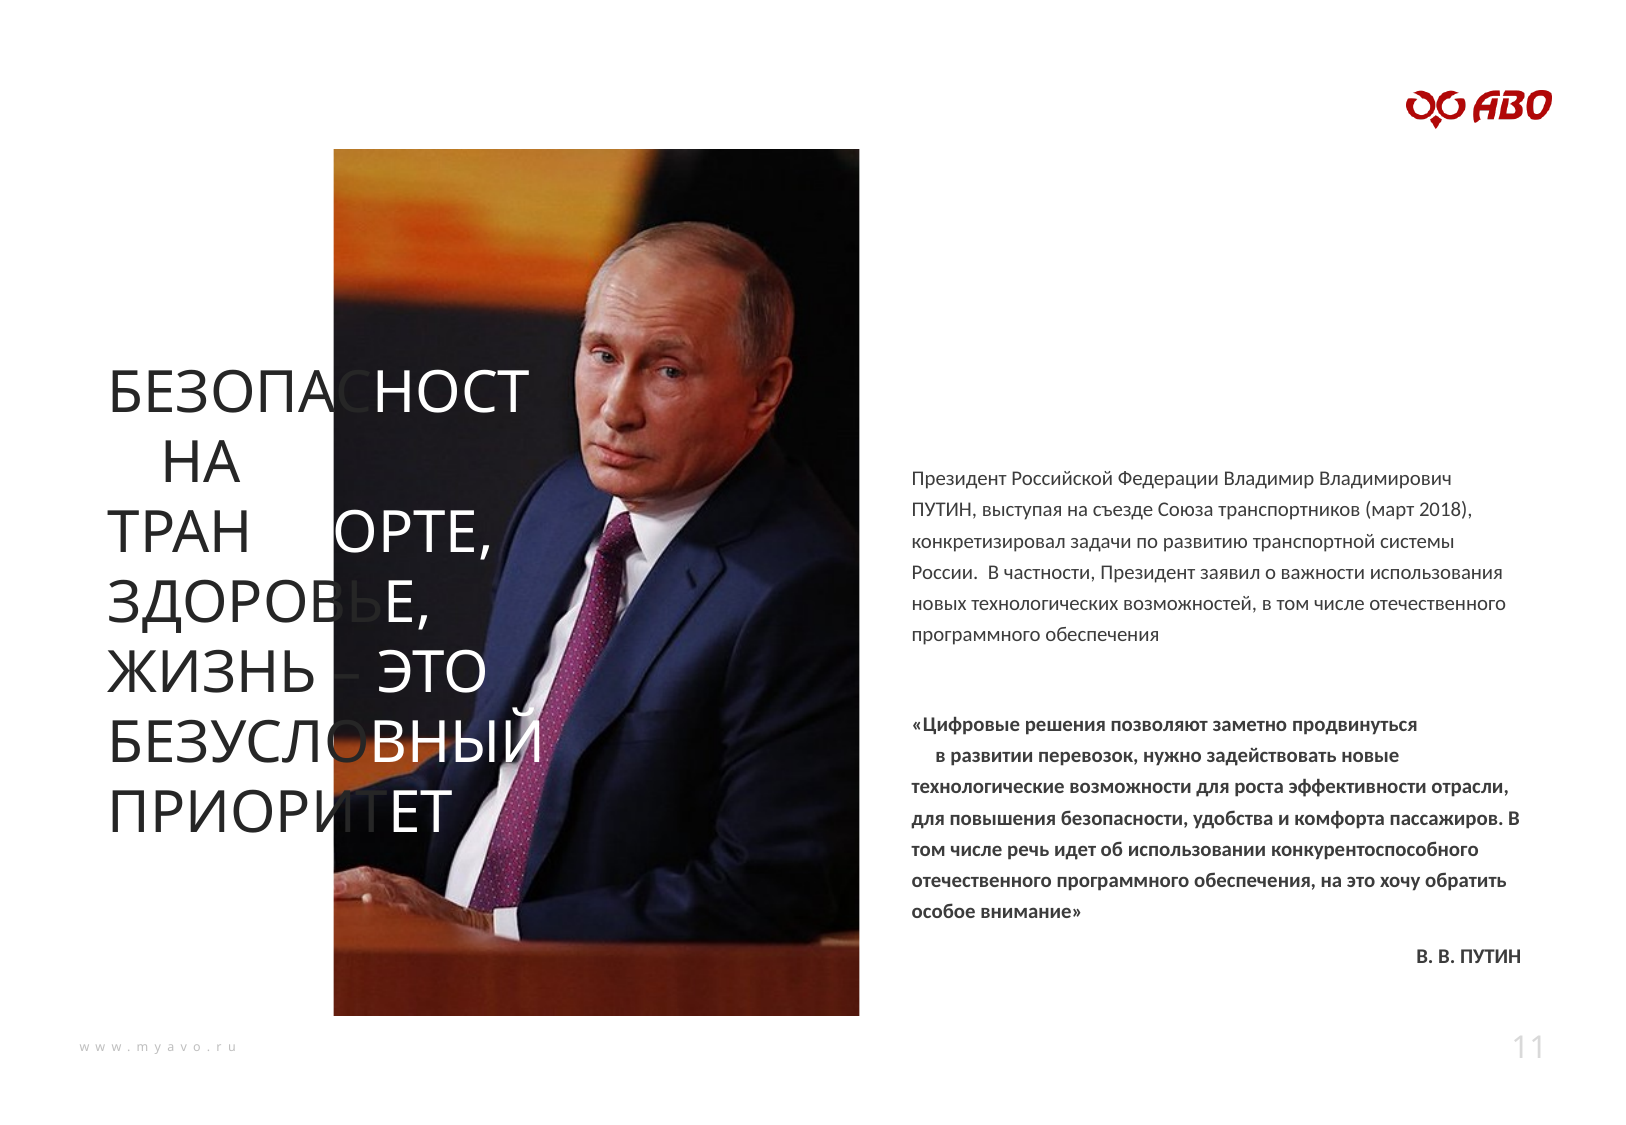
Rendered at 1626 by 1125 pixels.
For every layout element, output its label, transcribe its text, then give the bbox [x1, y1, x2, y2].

text_box БЕЗОПАСНОСТЬ НА ТРАНСПОРТЕ, ЗДОРОВЬЕ, ЖИЗНЬ – ЭТО БЕЗУСЛОВНЫЙ ПРИОРИТЕТ [93, 347, 333, 852]
picture [333, 149, 860, 1016]
picture [1406, 90, 1552, 129]
text_box Президент Российской Федерации Владимир Владимирович ПУТИН, выступая на съезде Союза транспортников (март 2018), конкретизировал задачи по развитию транспортной системы России. В частности, Президент заявил о важности использования новых технологических возможностей, в том числе отечественного программного обеспечения «Цифровые решения позволяют заметно продвинуться в развитии перевозок, нужно задействовать новые технологические возможности для роста эффективности отрасли, для повышения безопасности, удобства и комфорта пассажиров. В том числе речь идет об использовании конкурентоспособного отечественного программного обеспечения, на это хочу обратить особое внимание» В. В. ПУТИН [896, 451, 1536, 976]
